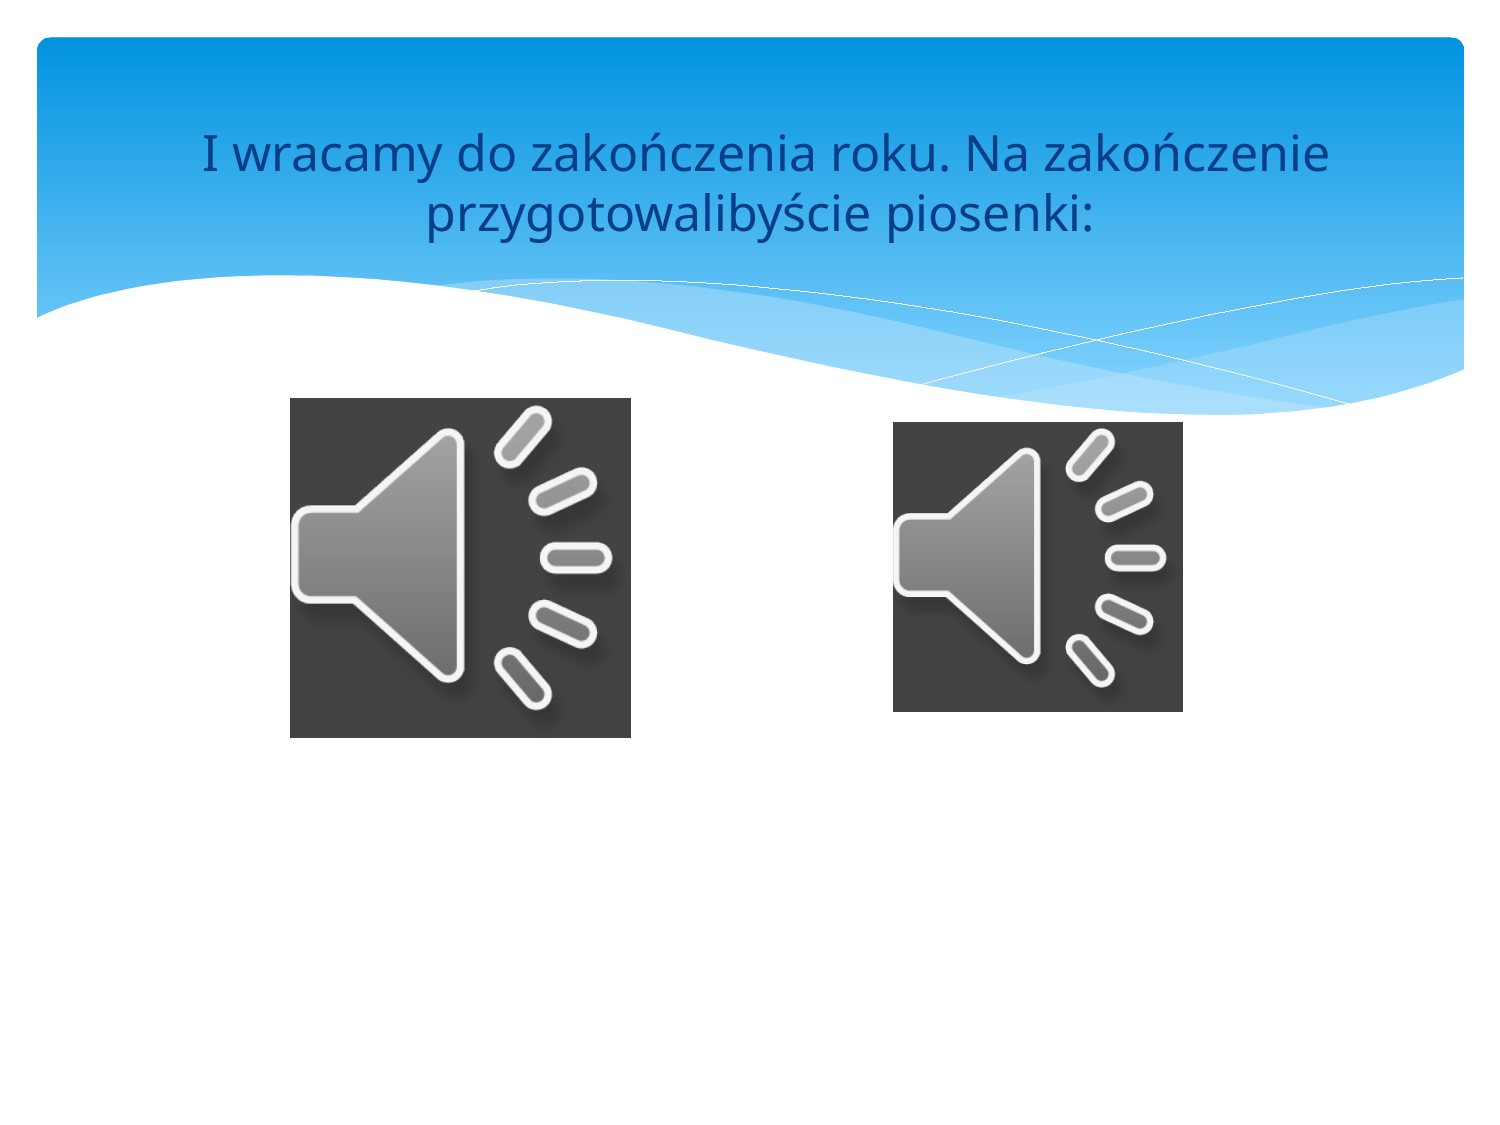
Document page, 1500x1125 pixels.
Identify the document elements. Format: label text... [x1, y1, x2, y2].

picture [289, 396, 633, 740]
picture [891, 420, 1184, 713]
list I wracamy do zakończenia roku. Na zakończenie przygotowalibyście piosenki: [159, 113, 1375, 680]
